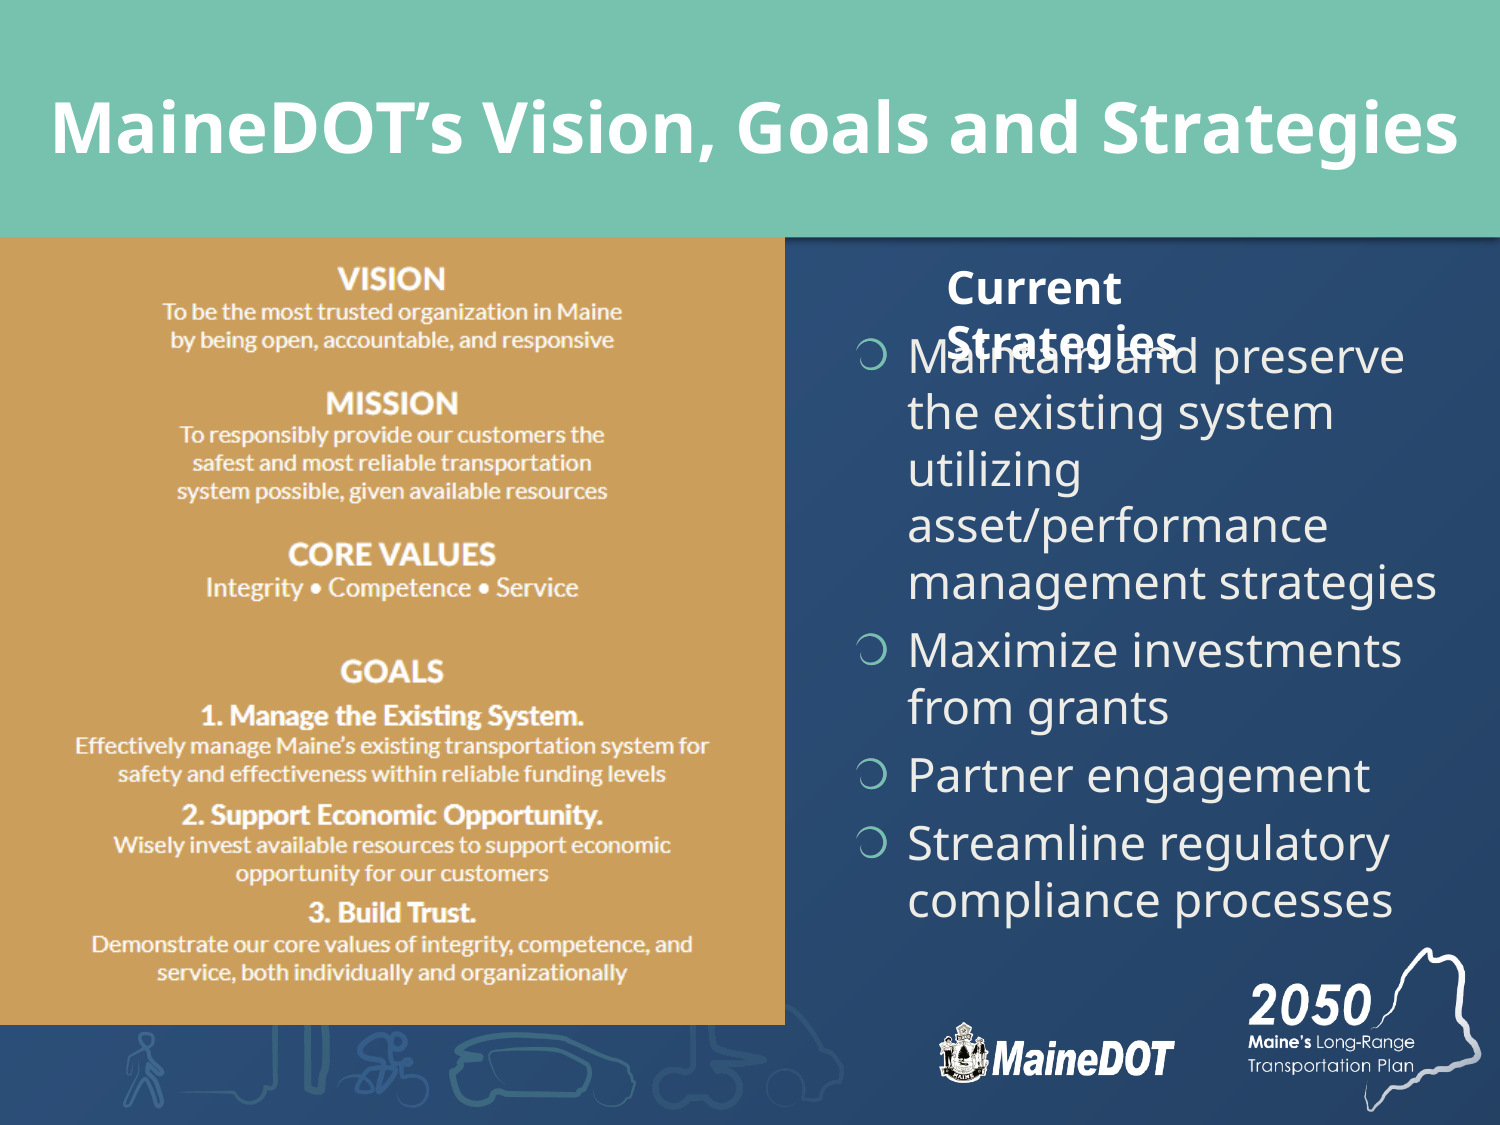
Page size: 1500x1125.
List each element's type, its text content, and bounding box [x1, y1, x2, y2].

title MaineDOT’s Vision, Goals and Strategies [34, 6, 1500, 245]
picture [852, 335, 890, 373]
picture [939, 1022, 1175, 1085]
picture [1237, 942, 1489, 1118]
picture [852, 755, 890, 792]
picture [0, 237, 849, 1118]
picture [852, 823, 890, 861]
picture [852, 630, 890, 668]
text_box Current Strategies [931, 251, 1369, 376]
list Maintain and preserve the existing system utilizing asset/performance management strategies Maximize investments from grants Partner engagement Streamline regulatory compliance processes [837, 318, 1463, 944]
